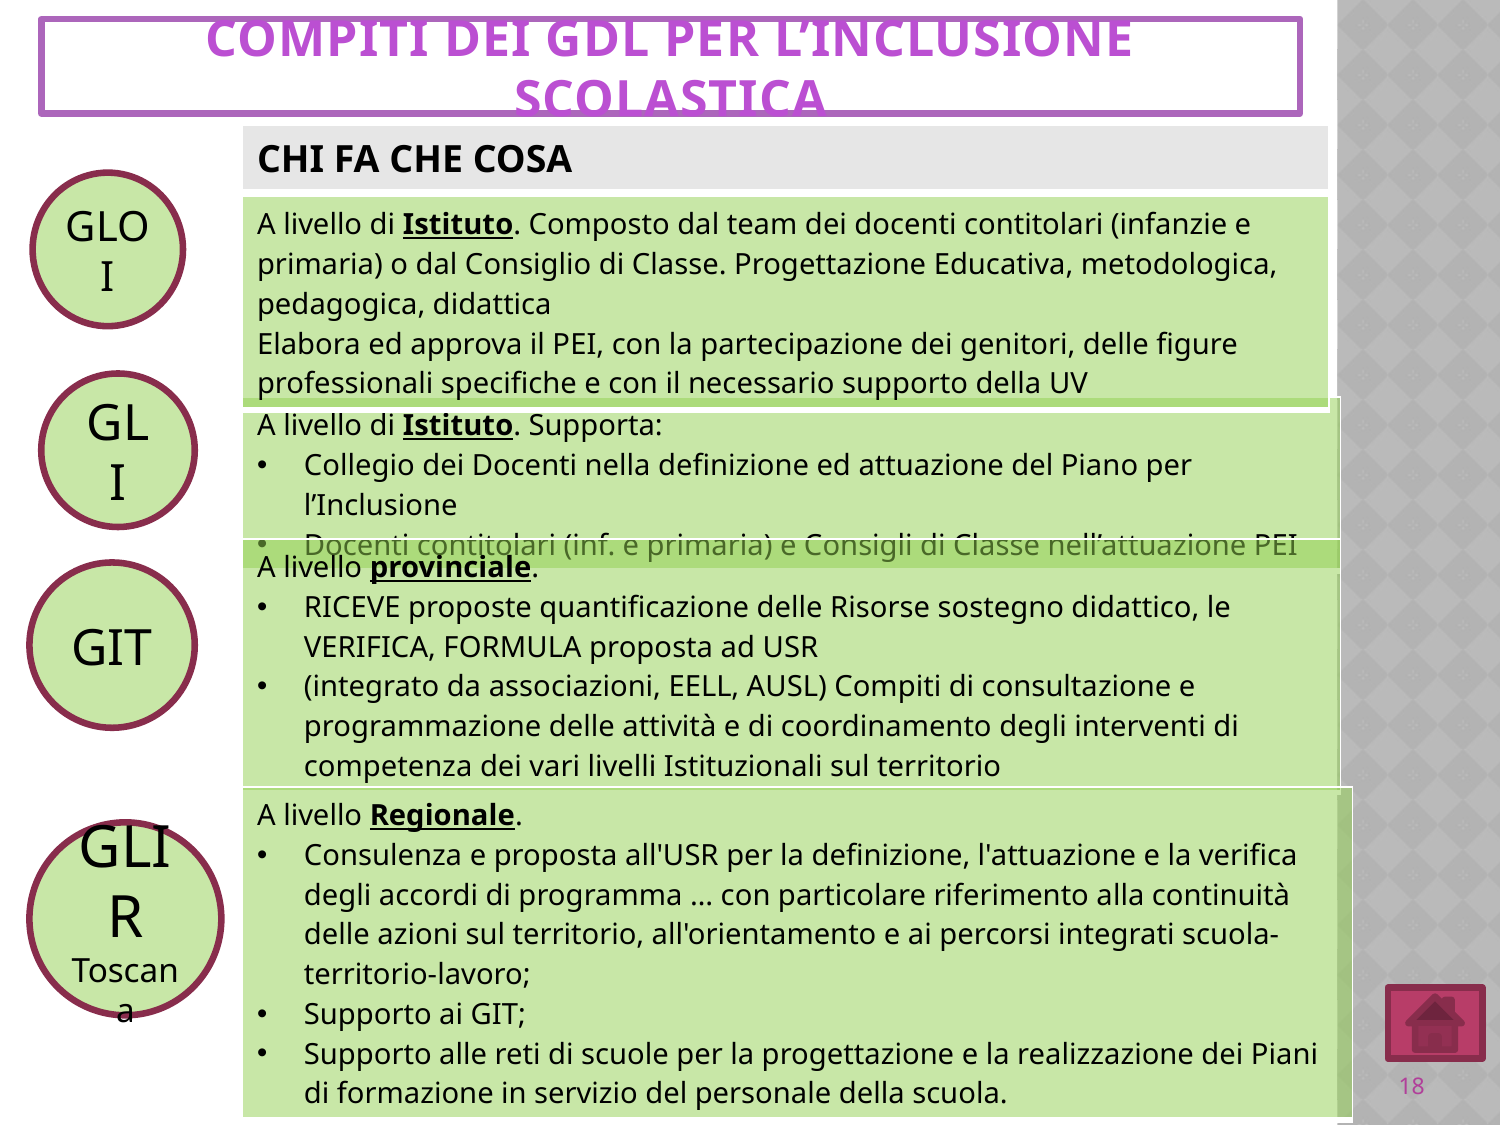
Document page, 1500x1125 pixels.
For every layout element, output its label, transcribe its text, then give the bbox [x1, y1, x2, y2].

table_header A livello Regionale. Consulenza e proposta all'USR per la definizione, l'attuazione e la verifica degli accordi di programma … con particolare riferimento alla continuità delle azioni sul territorio, all'orientamento e ai percorsi integrati scuola-territorio-lavoro; Supporto ai GIT; Supporto alle reti di scuole per la progettazione e la realizzazione dei Piani di formazione in servizio del personale della scuola. [243, 788, 1352, 1117]
text_box GLOI [29, 169, 187, 330]
text_box GIT [26, 559, 199, 732]
table_header A livello provinciale. RICEVE proposte quantificazione delle Risorse sostegno didattico, le VERIFICA, FORMULA proposta ad USR (integrato da associazioni, EELL, AUSL) Compiti di consultazione e programmazione delle attività e di coordinamento degli interventi di competenza dei vari livelli Istituzionali sul territorio [243, 540, 1340, 786]
table_header A livello di Istituto. Supporta: Collegio dei Docenti nella definizione ed attuazione del Piano per l’Inclusione Docenti contitolari (inf. e primaria) e Consigli di Classe nell’attuazione PEI [243, 398, 1340, 538]
text_box COMPITI DEI GDL PER L’INCLUSIONE SCOLASTICA [38, 16, 1303, 117]
table_header A livello di Istituto. Composto dal team dei docenti contitolari (infanzie e primaria) o dal Consiglio di Classe. Progettazione Educativa, metodologica, pedagogica, didattica Elabora ed approva il PEI, con la partecipazione dei genitori, delle figure professionali specifiche e con il necessario supporto della UV [243, 197, 1328, 407]
table_header CHI FA CHE COSA [243, 126, 1328, 189]
text_box GLIR Toscana [26, 819, 225, 1019]
text_box [1385, 984, 1486, 1062]
slide_number 18 [1353, 1042, 1425, 1103]
text_box GLI [37, 370, 199, 531]
